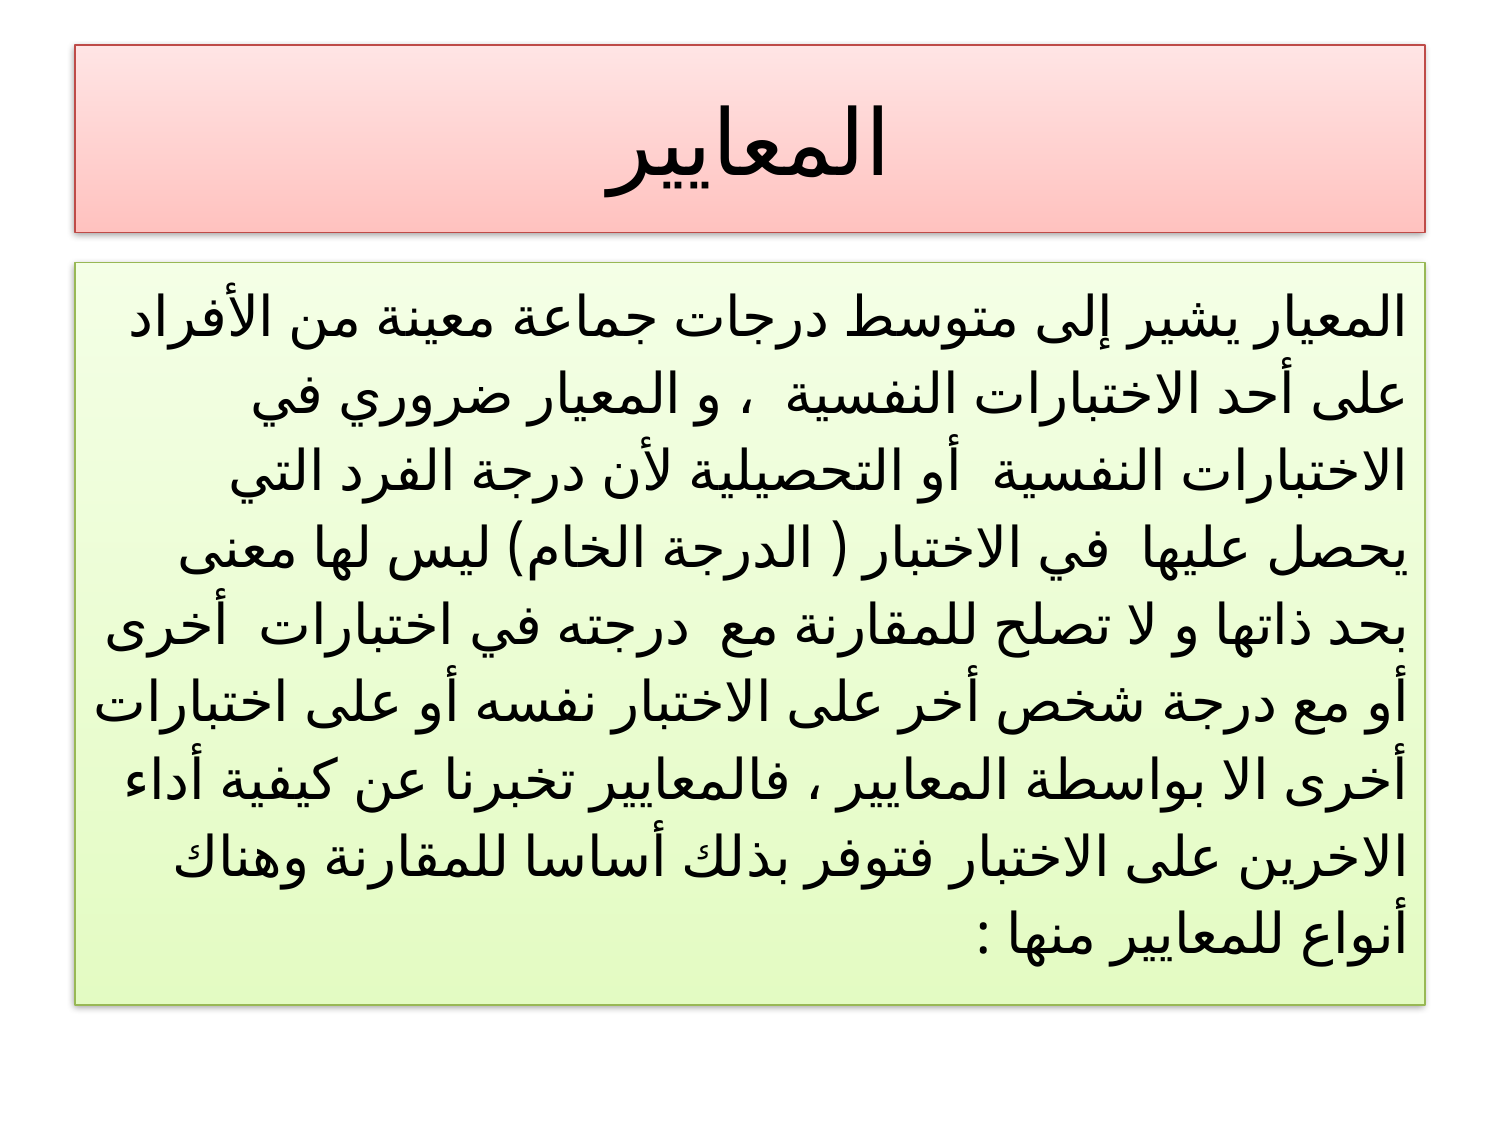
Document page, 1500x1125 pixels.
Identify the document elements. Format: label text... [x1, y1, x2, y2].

list المعيار يشير إلى متوسط درجات جماعة معينة من الأفراد على أحد الاختبارات النفسية ، و المعيار ضروري في الاختبارات النفسية أو التحصيلية لأن درجة الفرد التي يحصل عليها في الاختبار ( الدرجة الخام) ليس لها معنى بحد ذاتها و لا تصلح للمقارنة مع درجته في اختبارات أخرى أو مع درجة شخص أخر على الاختبار نفسه أو على اختبارات أخرى الا بواسطة المعايير ، فالمعايير تخبرنا عن كيفية أداء الاخرين على الاختبار فتوفر بذلك أساسا للمقارنة وهناك أنواع للمعايير منها : [74, 262, 1426, 1006]
title المعايير [74, 44, 1426, 233]
